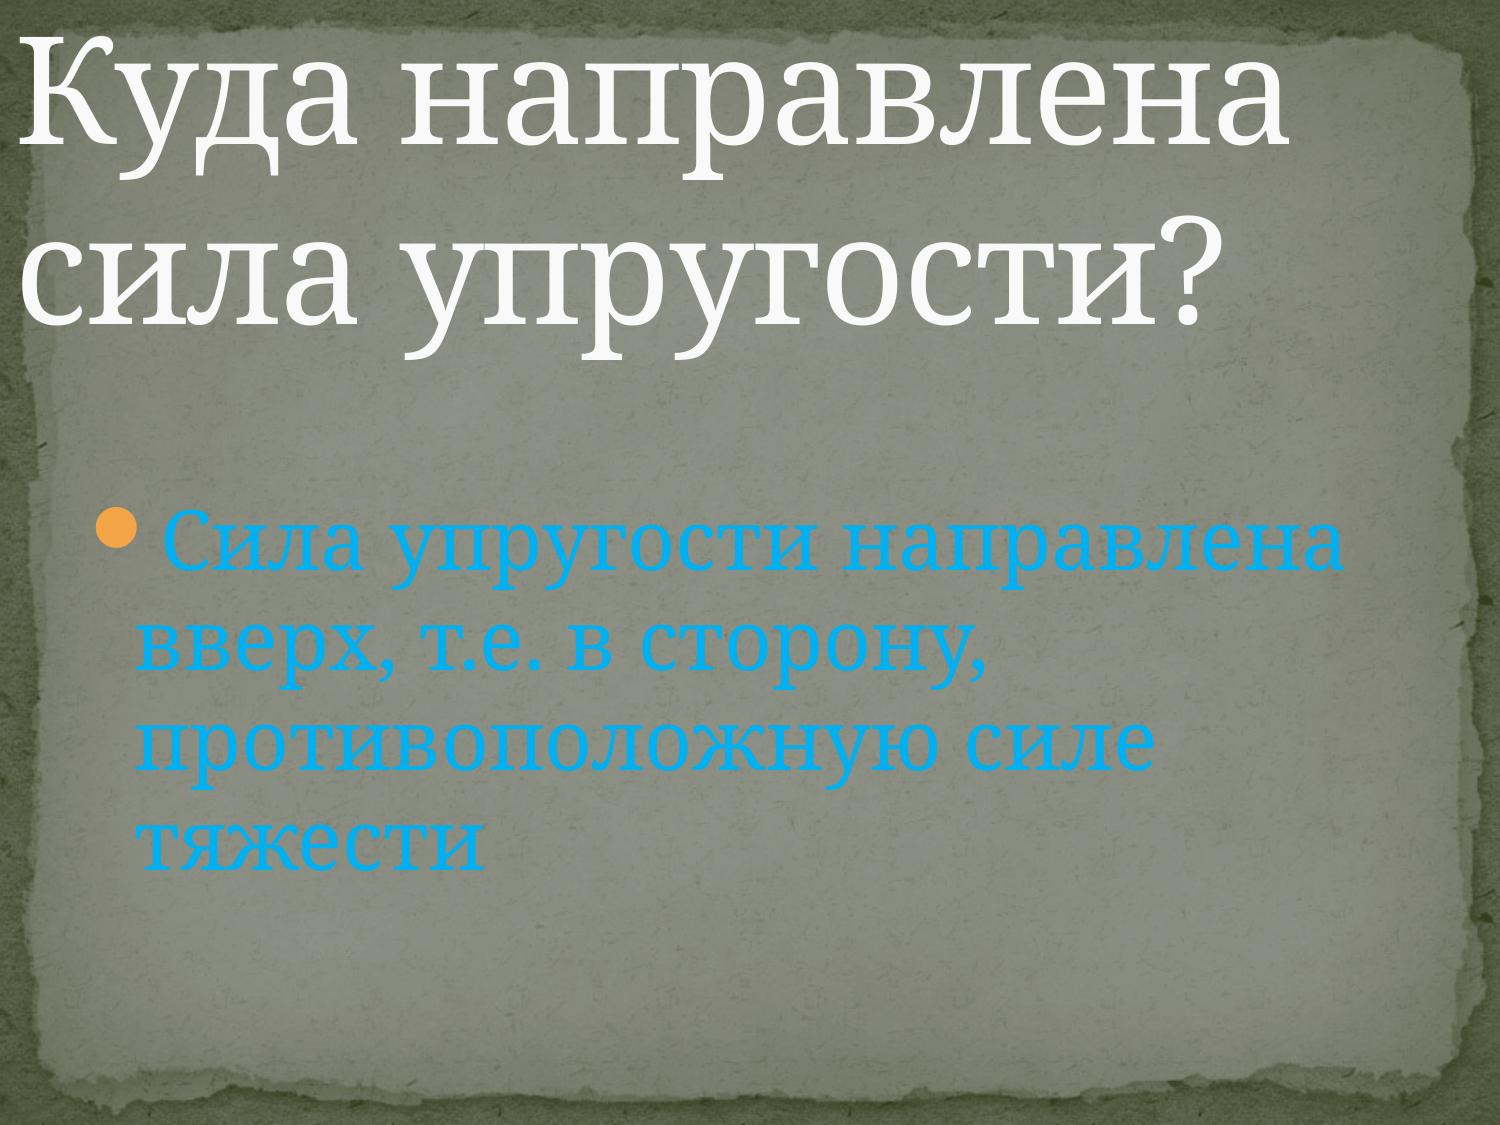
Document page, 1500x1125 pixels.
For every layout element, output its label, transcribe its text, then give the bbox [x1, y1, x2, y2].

list Сила упругости направлена вверх, т.е. в сторону, противоположную силе тяжести [75, 479, 1425, 1000]
title Куда направлена сила упругости? [0, 0, 1500, 362]
